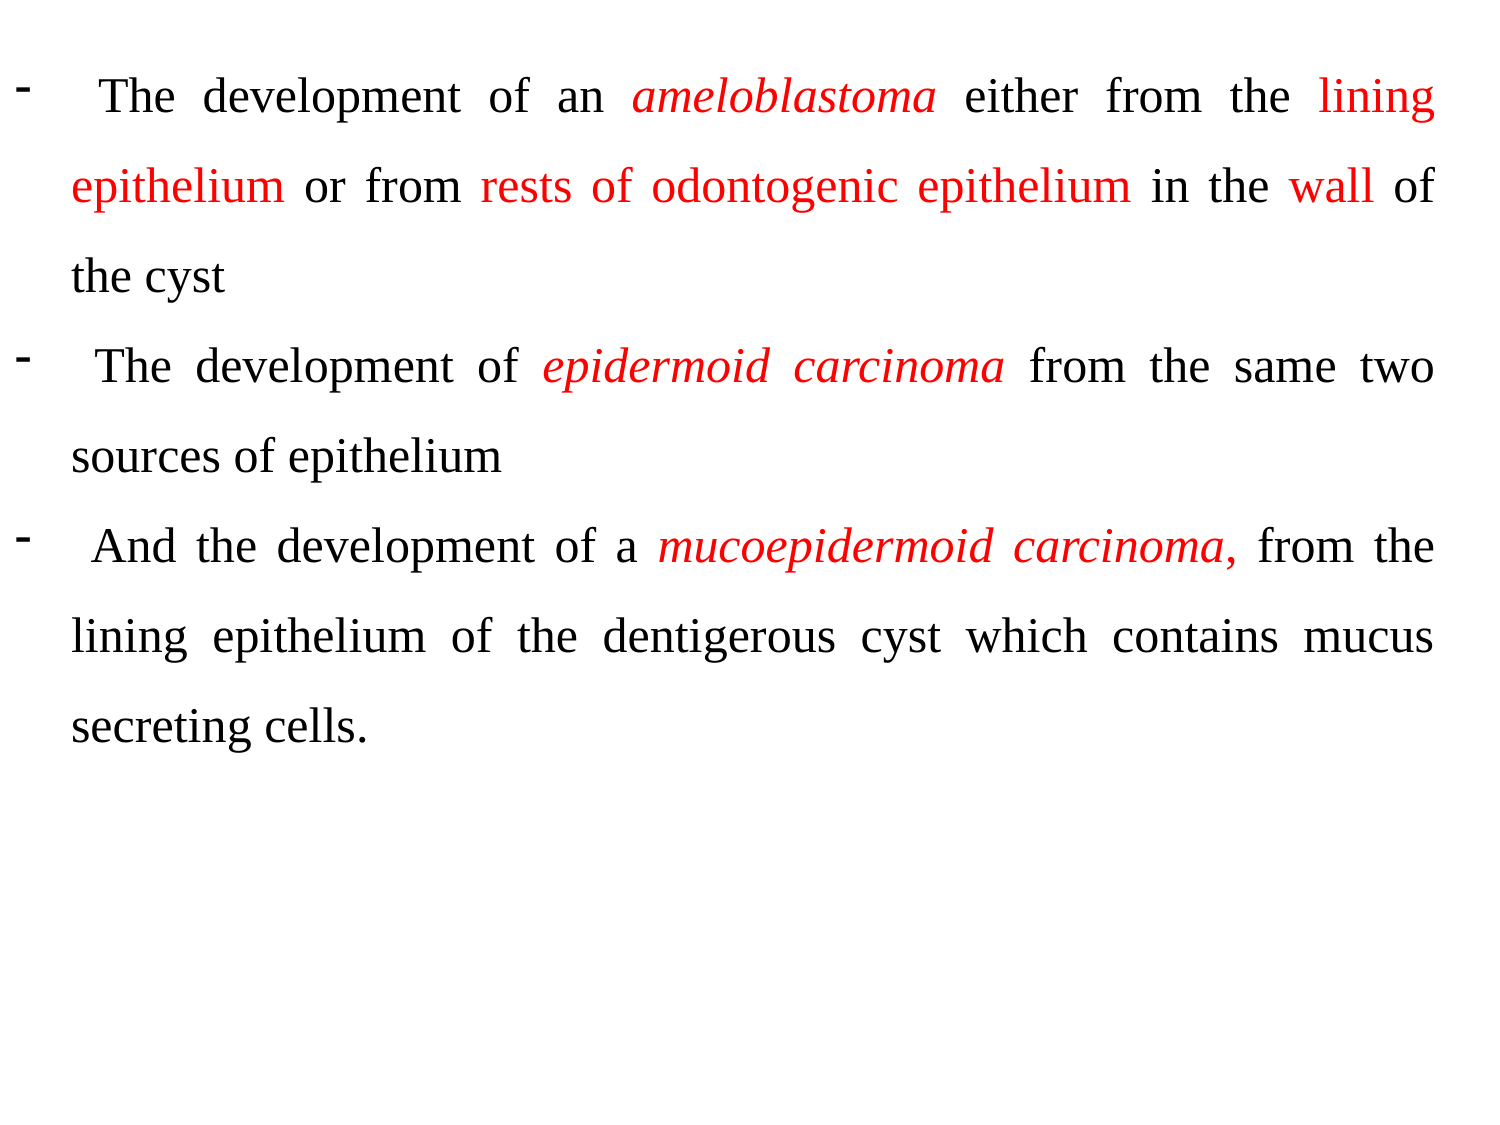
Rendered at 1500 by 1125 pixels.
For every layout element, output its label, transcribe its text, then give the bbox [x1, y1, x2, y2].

text_box The development of an ameloblastoma either from the lining epithelium or from rests of odontogenic epithelium in the wall of the cyst The development of epidermoid carcinoma from the same two sources of epithelium And the development of a mucoepidermoid carcinoma, from the lining epithelium of the dentigerous cyst which contains mucus secreting cells. [0, 24, 1450, 813]
